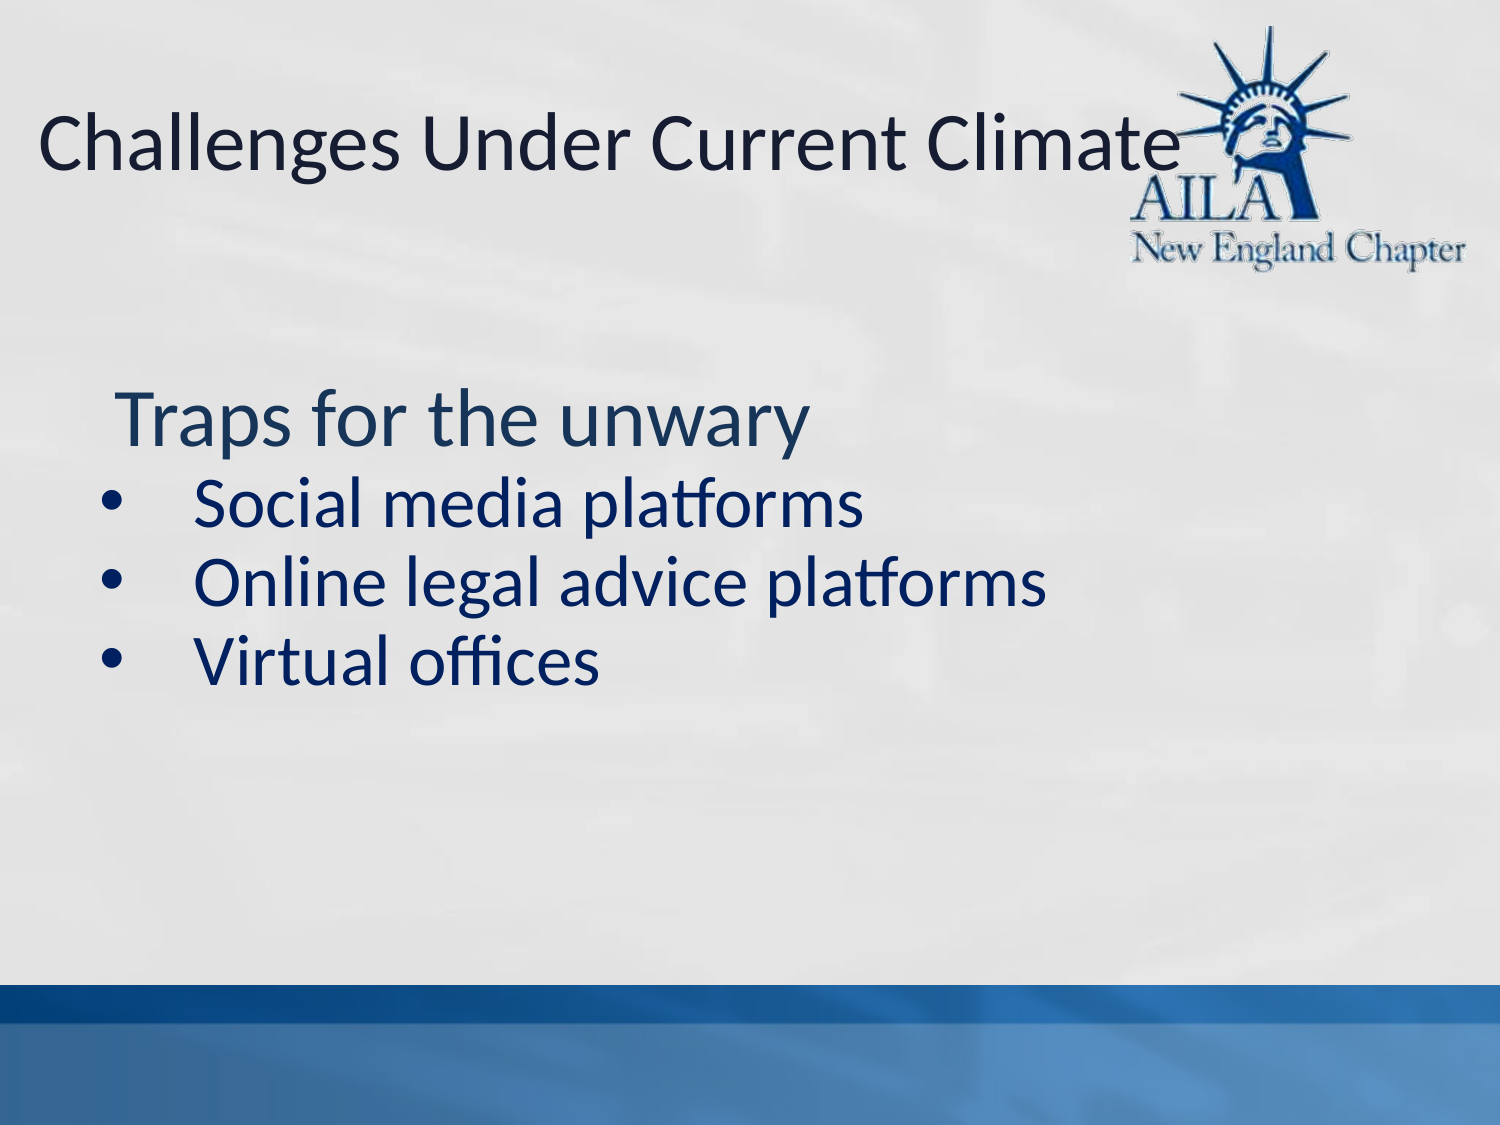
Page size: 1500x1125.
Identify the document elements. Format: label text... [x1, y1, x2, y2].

text_box Challenges Under Current Climate [38, 98, 1299, 287]
subtitle Traps for the unwary Social media platforms Online legal advice platforms Virtual offices [99, 374, 1361, 900]
picture [0, 0, 1500, 1125]
